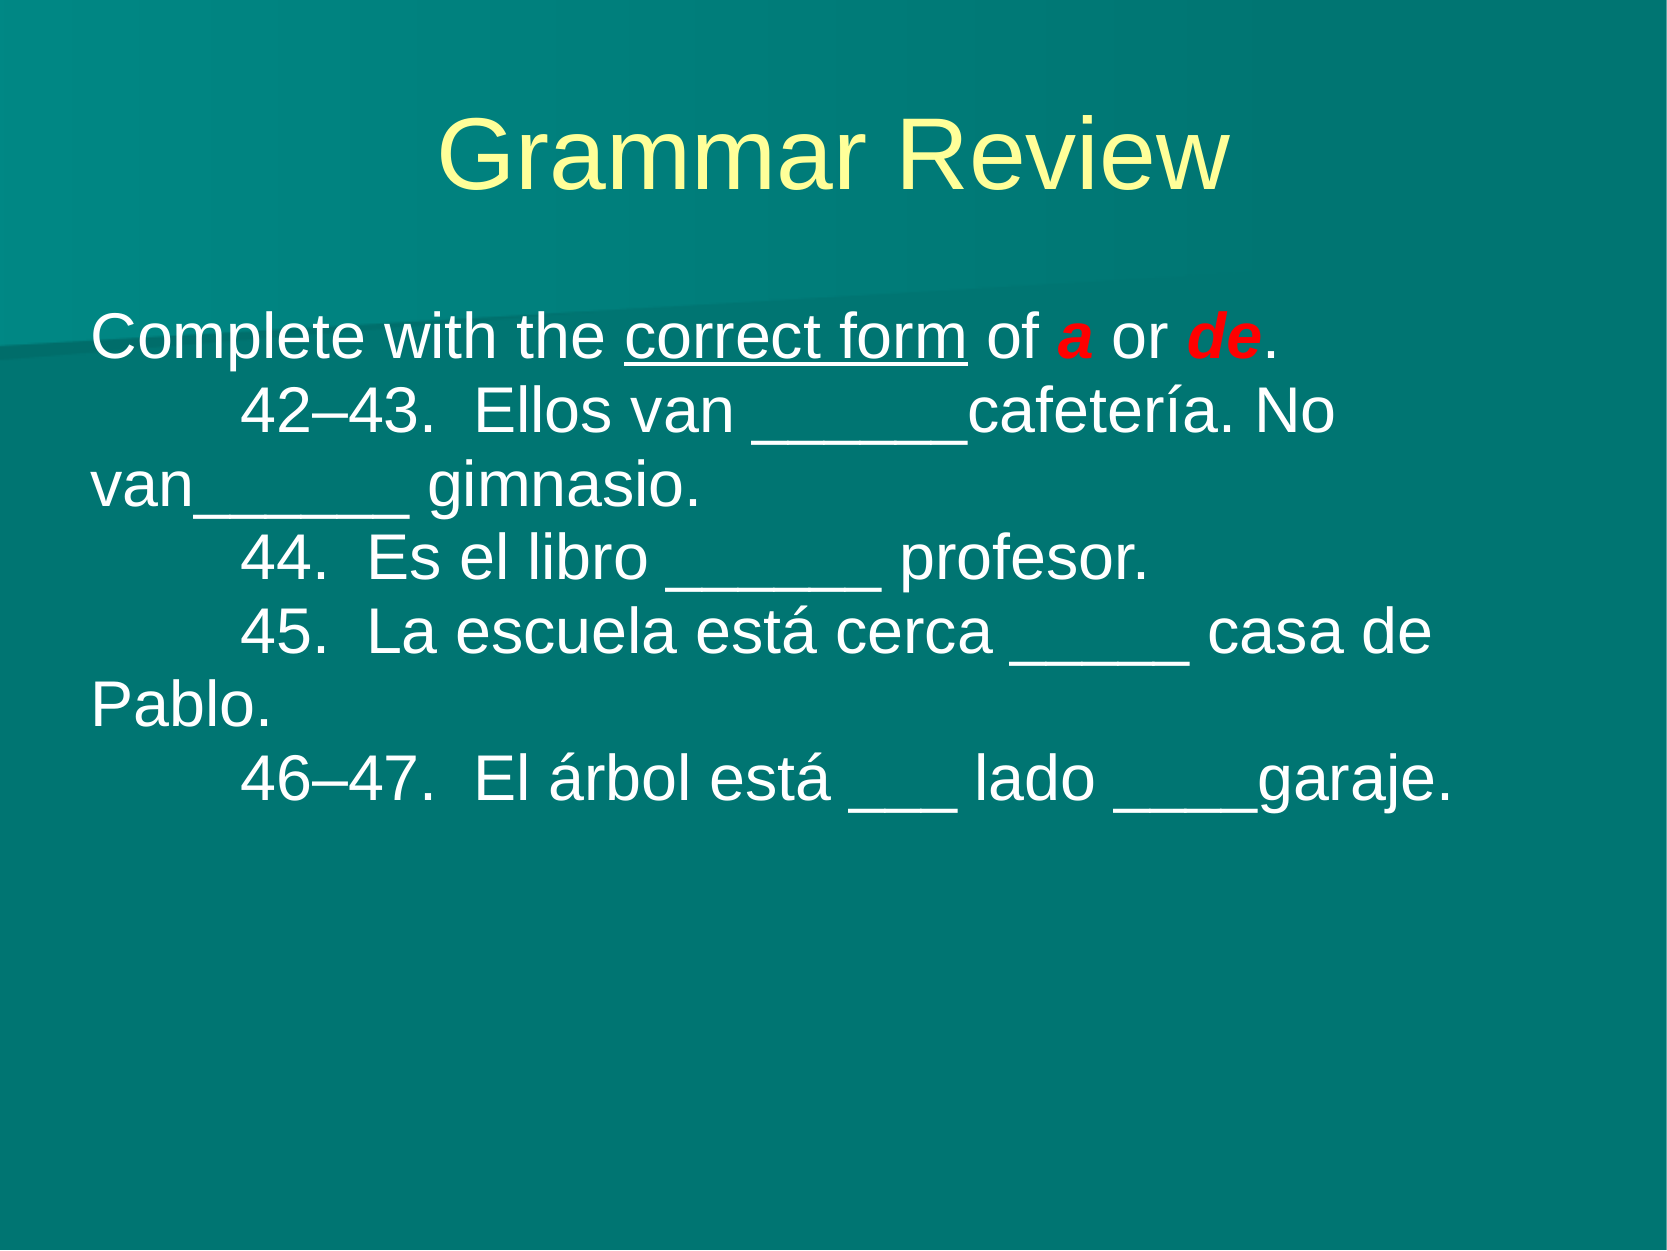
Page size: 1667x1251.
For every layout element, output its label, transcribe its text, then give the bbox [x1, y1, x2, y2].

title Grammar Review [90, 58, 1577, 250]
subtitle Complete with the correct form of a or de. 42–43. Ellos van ______cafetería. No van______ gimnasio. 44. Es el libro ______ profesor. 45. La escuela está cerca _____ casa de Pablo. 46–47. El árbol está ___ lado ____garaje. [90, 300, 1577, 1103]
picture [0, 0, 1667, 1250]
